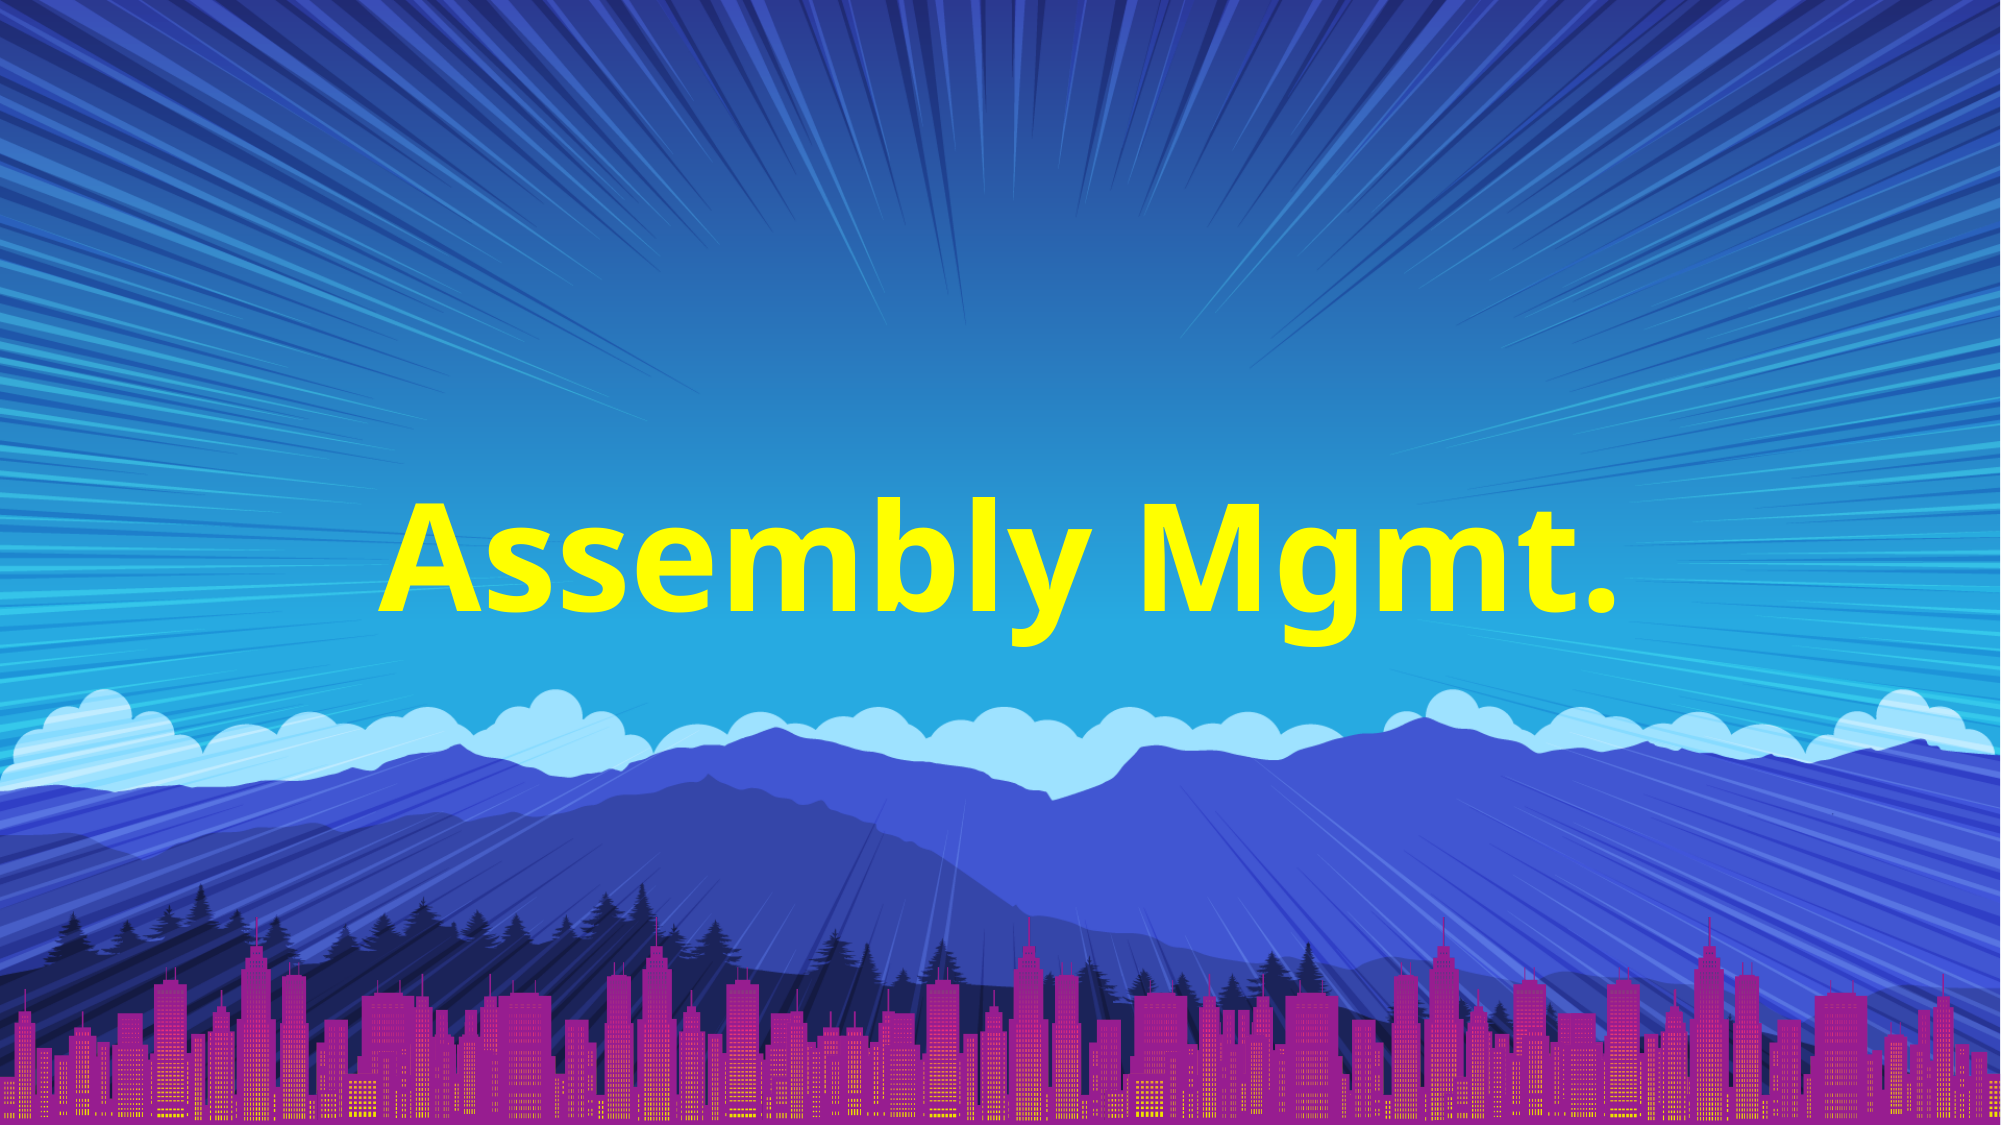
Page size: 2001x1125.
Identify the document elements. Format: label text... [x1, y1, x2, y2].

list [136, 575, 1862, 822]
picture [0, 0, 2001, 1105]
title Assembly Mgmt. [138, 453, 1864, 672]
